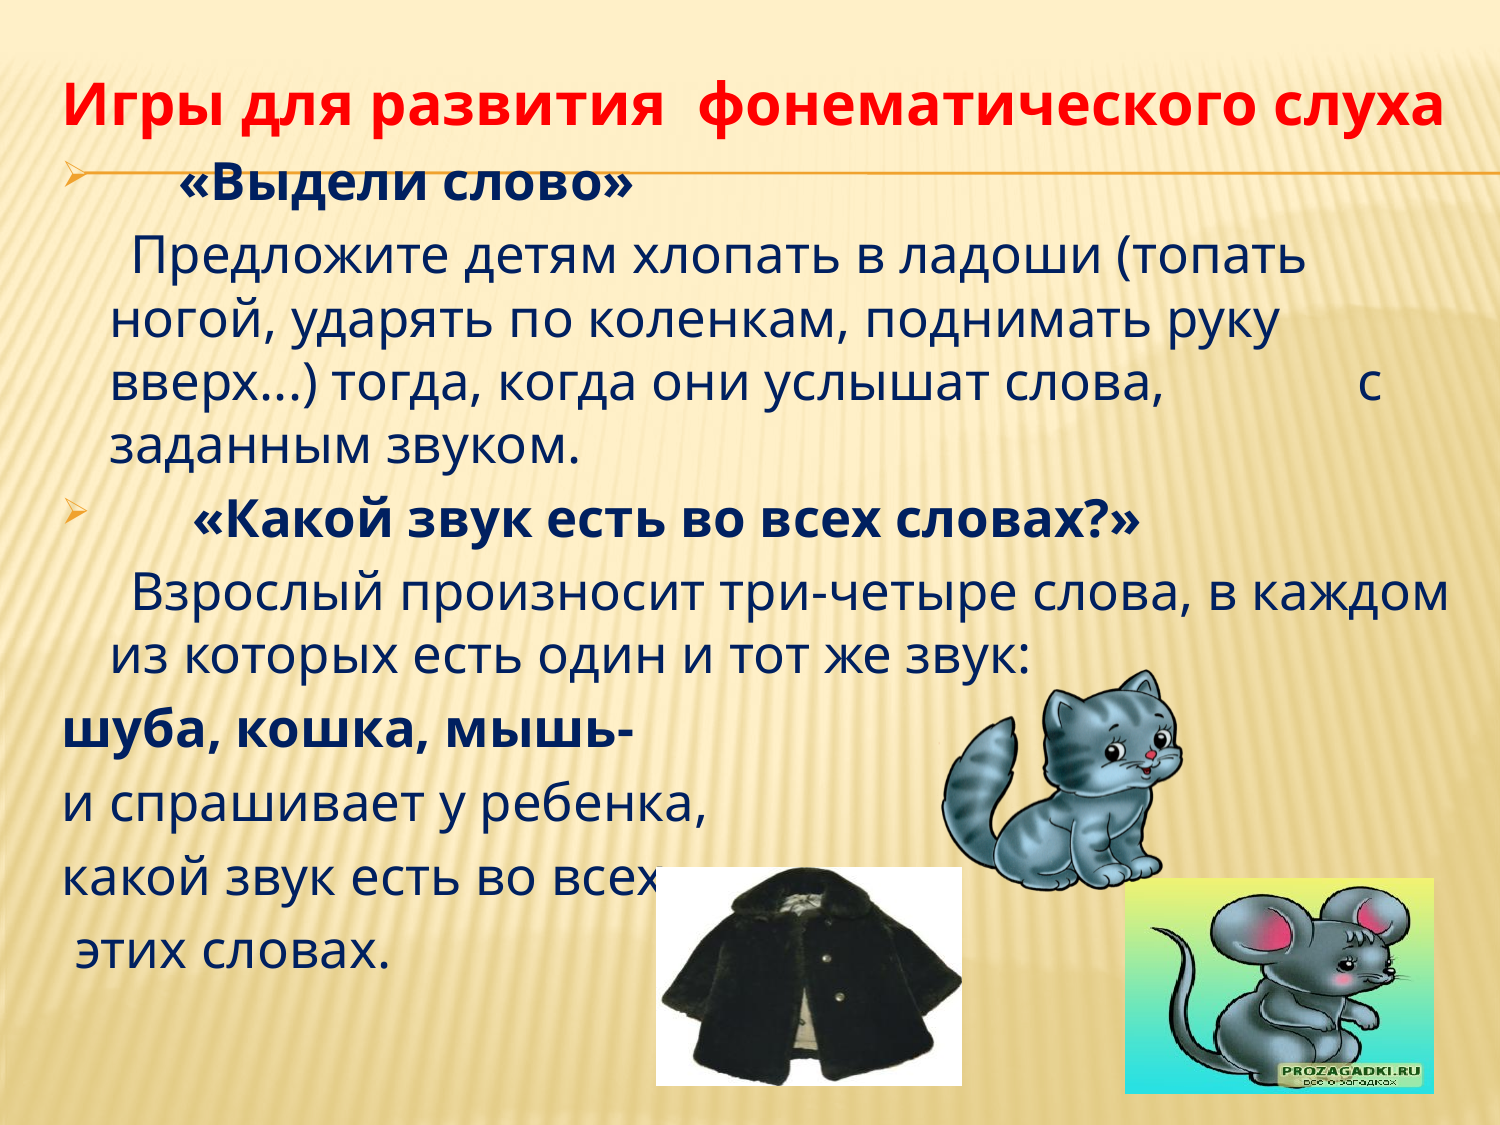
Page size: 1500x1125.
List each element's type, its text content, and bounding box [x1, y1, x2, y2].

picture [655, 667, 1434, 1094]
list Игры для развития фонематического слуха «Выдели слово» Предложите детям хлопать в ладоши (топать ногой, ударять по коленкам, поднимать руку вверх...) тогда, когда они услышат слова, с заданным звуком. «Какой звук есть во всех словах?» Взрослый произносит три-четыре слова, в каждом из которых есть один и тот же звук: шуба, кошка, мышь- и спрашивает у ребенка, какой звук есть во всех этих словах. [46, 58, 1472, 1032]
